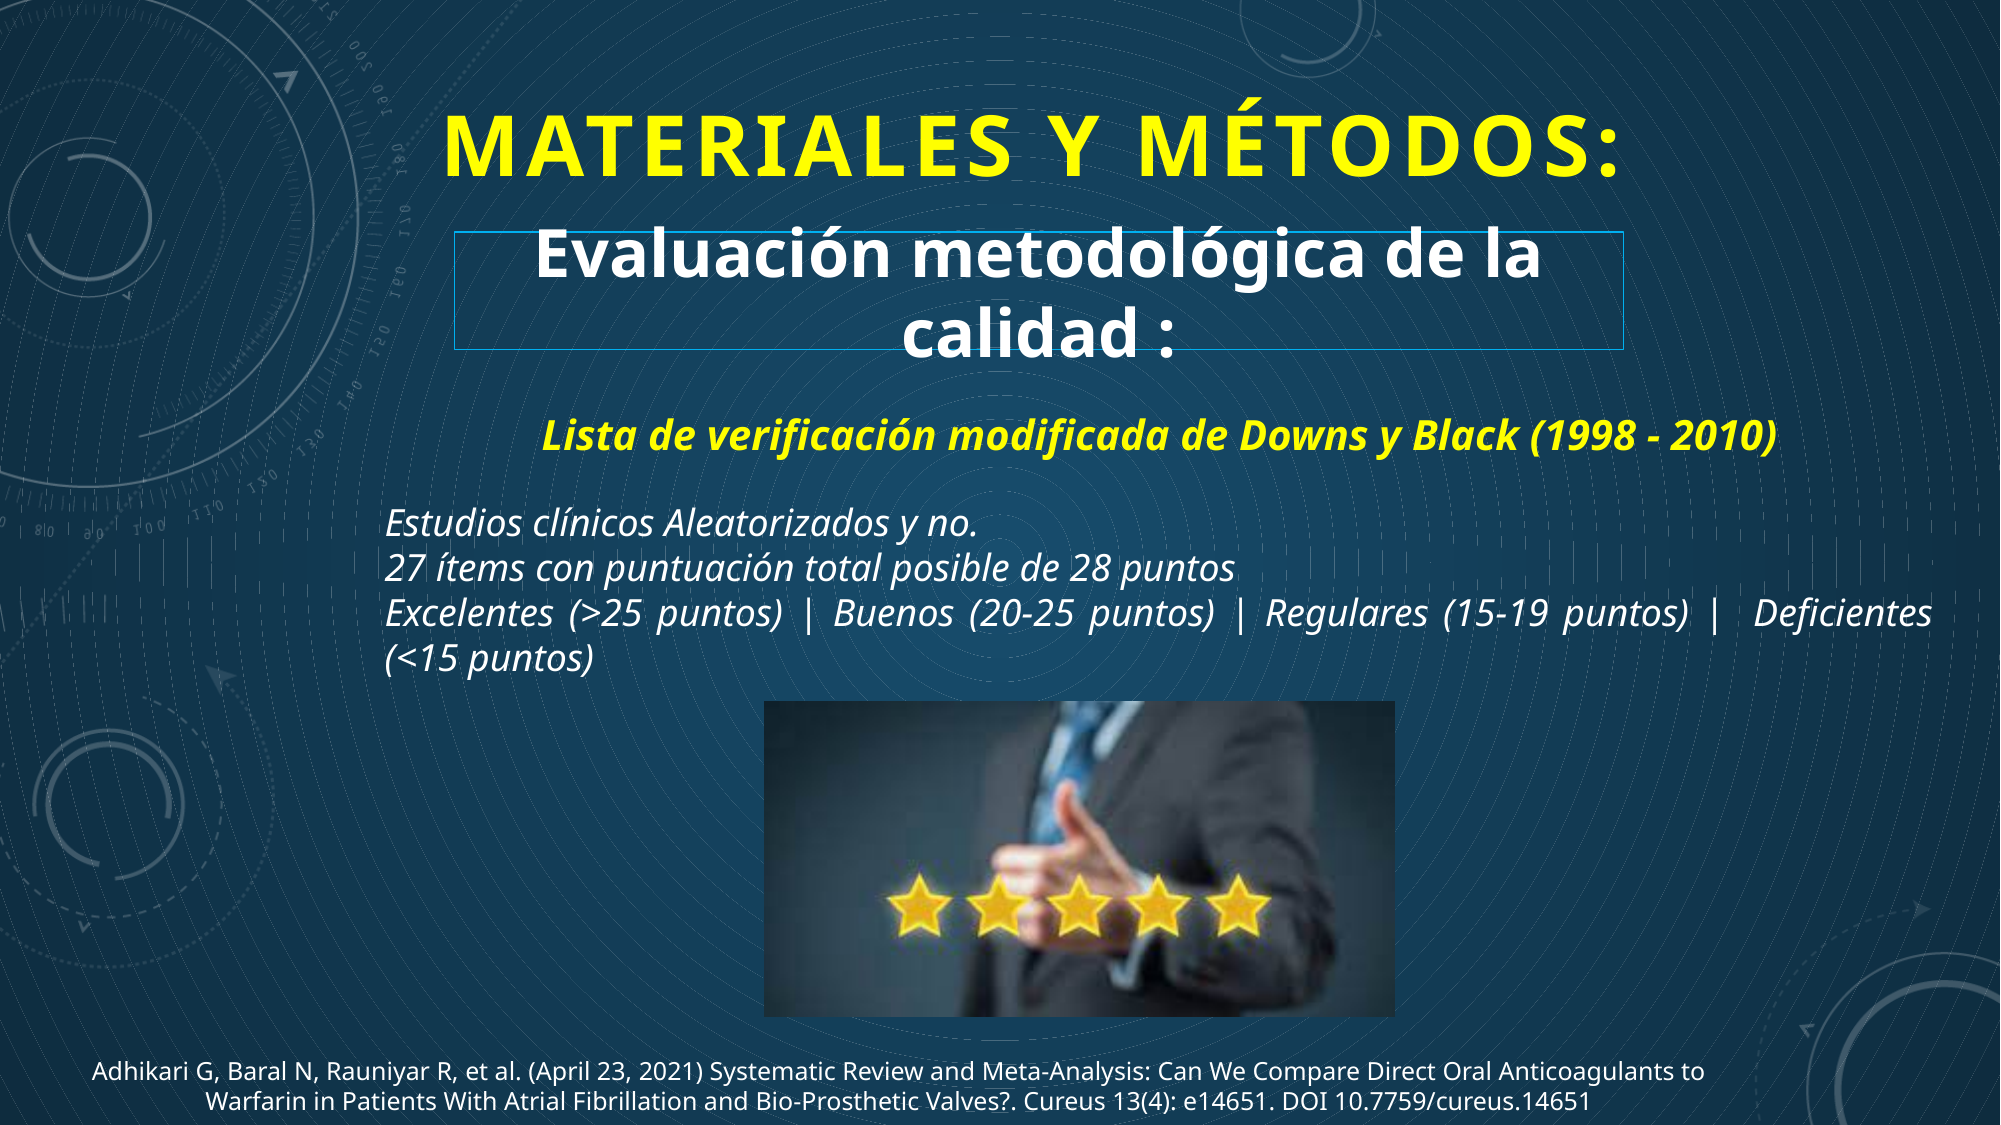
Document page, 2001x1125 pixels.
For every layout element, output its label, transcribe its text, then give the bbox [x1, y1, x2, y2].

text_box Evaluación metodológica de la calidad : [453, 230, 1625, 351]
text_box Lista de verificación modificada de Downs y Black (1998 - 2010) Estudios clínicos Aleatorizados y no. 27 ítems con puntuación total posible de 28 puntos Excelentes (>25 puntos) | Buenos (20-25 puntos) | Regulares (15-19 puntos) | Deficientes (<15 puntos) [369, 401, 1950, 687]
title Materiales y métodos: [421, 72, 1641, 214]
text_box Adhikari G, Baral N, Rauniyar R, et al. (April 23, 2021) Systematic Review and Meta-Analysis: Can We Compare Direct Oral Anticoagulants to Warfarin in Patients With Atrial Fibrillation and Bio-Prosthetic Valves?. Cureus 13(4): e14651. DOI 10.7759/cureus.14651 [40, 1047, 1759, 1123]
picture [0, 0, 2000, 1125]
